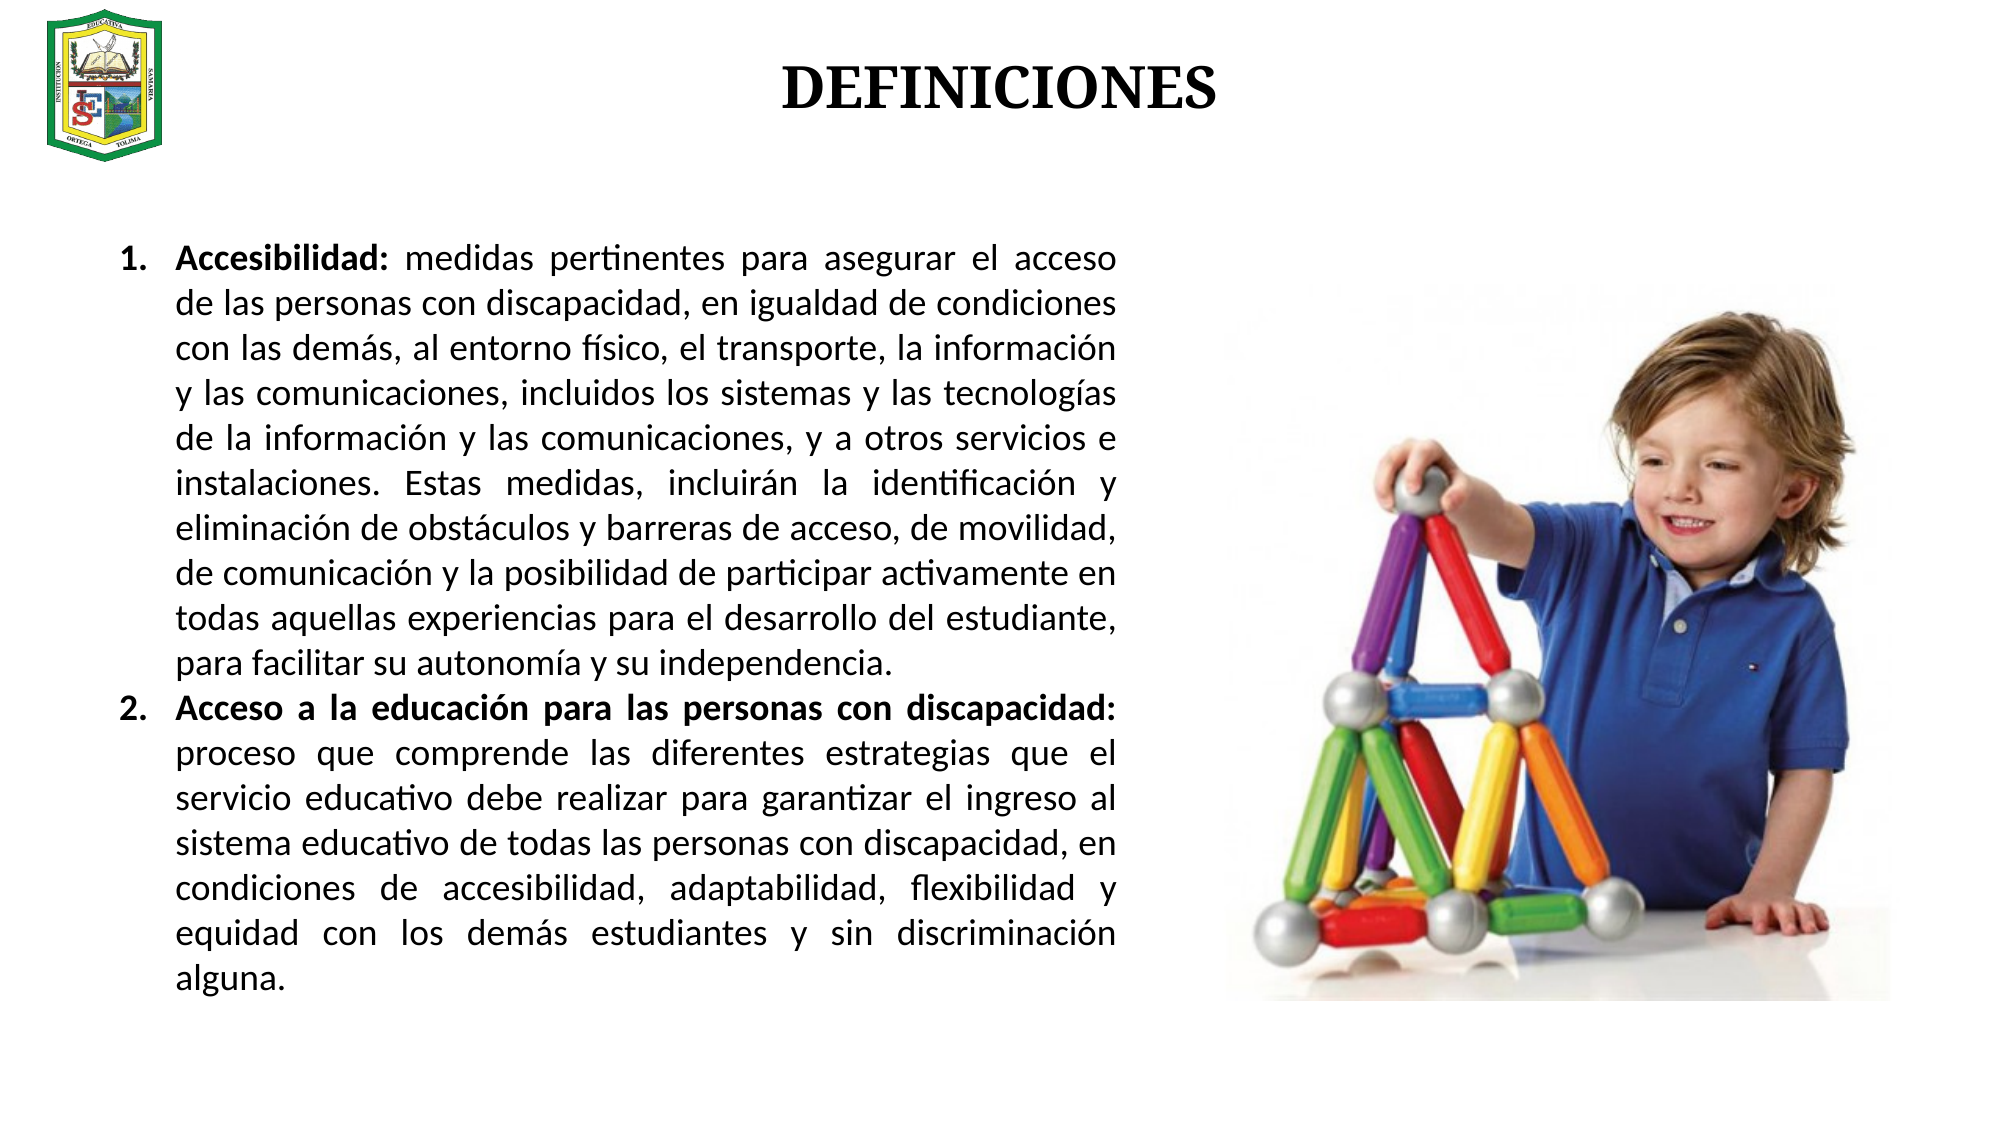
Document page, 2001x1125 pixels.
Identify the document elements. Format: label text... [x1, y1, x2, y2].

picture [1200, 284, 1917, 1001]
text_box DEFINICIONES [766, 42, 1234, 128]
picture [47, 9, 162, 162]
text_box Accesibilidad: medidas pertinentes para asegurar el acceso de las personas con discapacidad, en igualdad de condiciones con las demás, al entorno físico, el transporte, la información y las comunicaciones, incluidos los sistemas y las tecnologías de la información y las comunicaciones, y a otros servicios e instalaciones. Estas medidas, incluirán la identificación y eliminación de obstáculos y barreras de acceso, de movilidad, de comunicación y la posibilidad de participar activamente en todas aquellas experiencias para el desarrollo del estudiante, para facilitar su autonomía y su independencia. Acceso a la educación para las personas con discapacidad: proceso que comprende las diferentes estrategias que el servicio educativo debe realizar para garantizar el ingreso al sistema educativo de todas las personas con discapacidad, en condiciones de accesibilidad, adaptabilidad, flexibilidad y equidad con los demás estudiantes y sin discriminación alguna. [104, 226, 1133, 1051]
